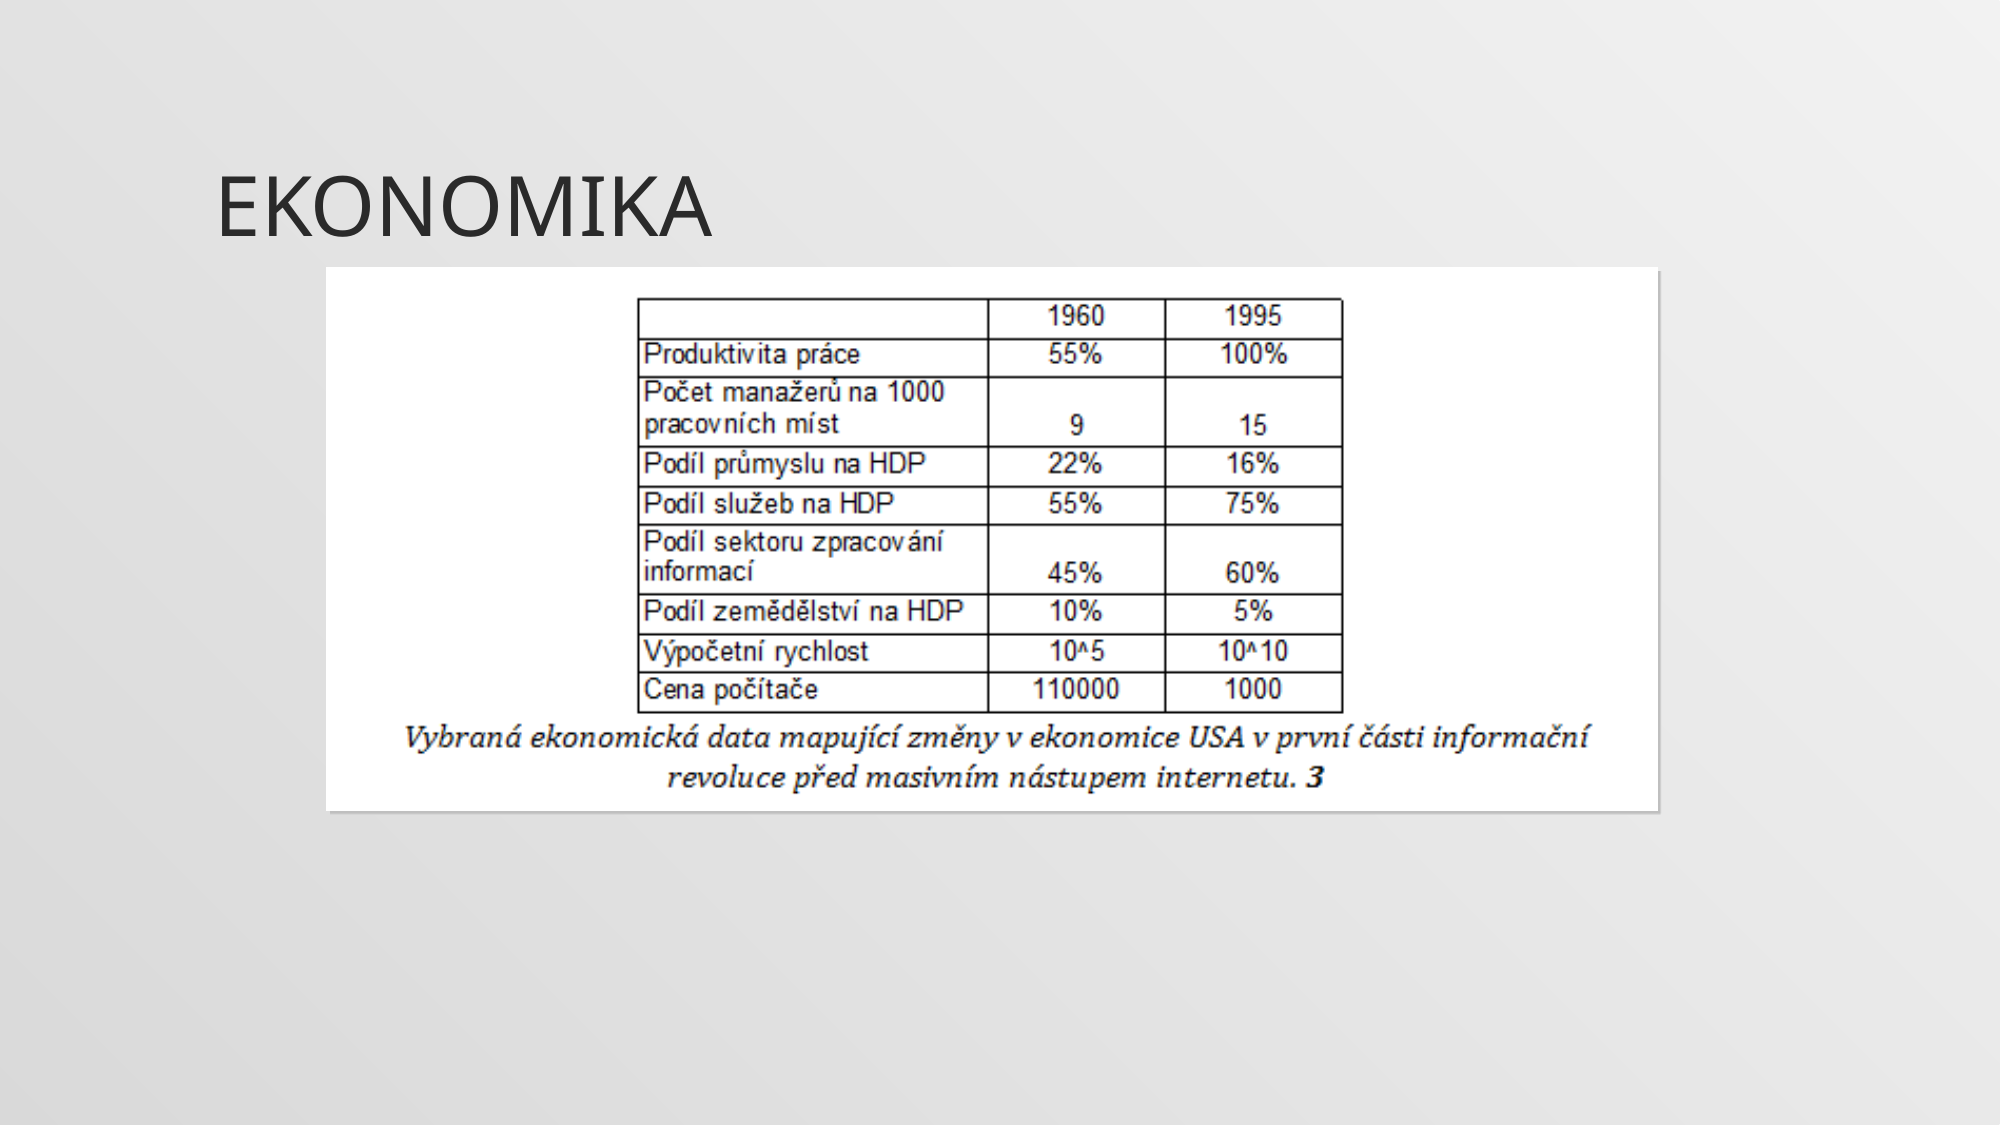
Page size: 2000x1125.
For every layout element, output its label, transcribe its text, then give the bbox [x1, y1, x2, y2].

title Ekonomika [199, 45, 1800, 263]
picture [326, 267, 1658, 811]
